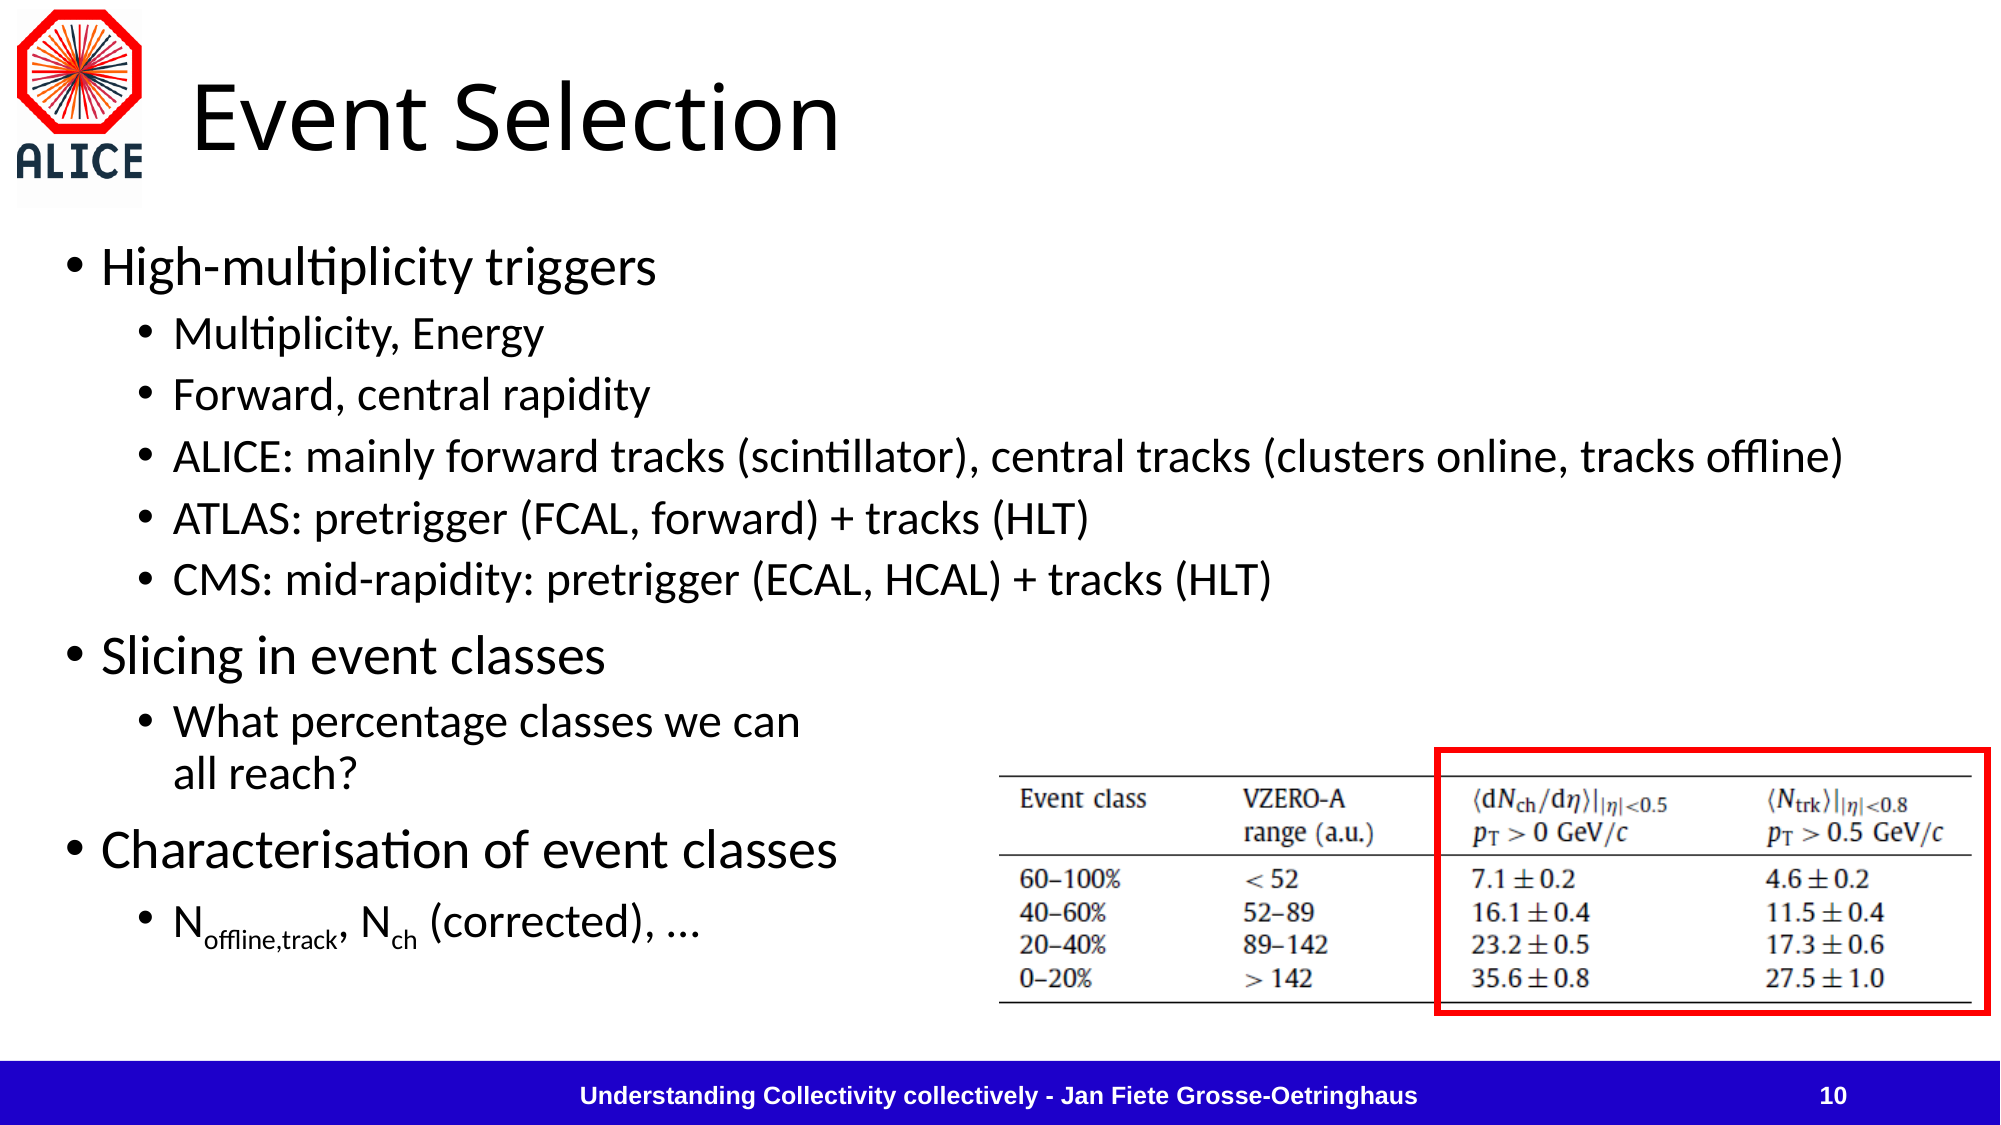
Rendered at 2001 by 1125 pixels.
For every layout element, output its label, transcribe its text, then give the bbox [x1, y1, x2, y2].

title Event Selection [174, 12, 1863, 229]
footer Understanding Collectivity collectively - Jan Fiete Grosse-Oetringhaus [399, 1065, 1412, 1125]
list High-multiplicity triggers Multiplicity, Energy Forward, central rapidity ALICE: mainly forward tracks (scintillator), central tracks (clusters online, tracks offline) ATLAS: pretrigger (FCAL, forward) + tracks (HLT) CMS: mid-rapidity: pretrigger (ECAL, HCAL) + tracks (HLT) Slicing in event classes What percentage classes we can all reach? Characterisation of event classes Noffline,track, Nch (corrected), … [50, 229, 1863, 1014]
text_box [1436, 749, 1988, 767]
picture [17, 9, 142, 208]
picture [999, 767, 1988, 1040]
slide_number 10 [1412, 1065, 1863, 1125]
